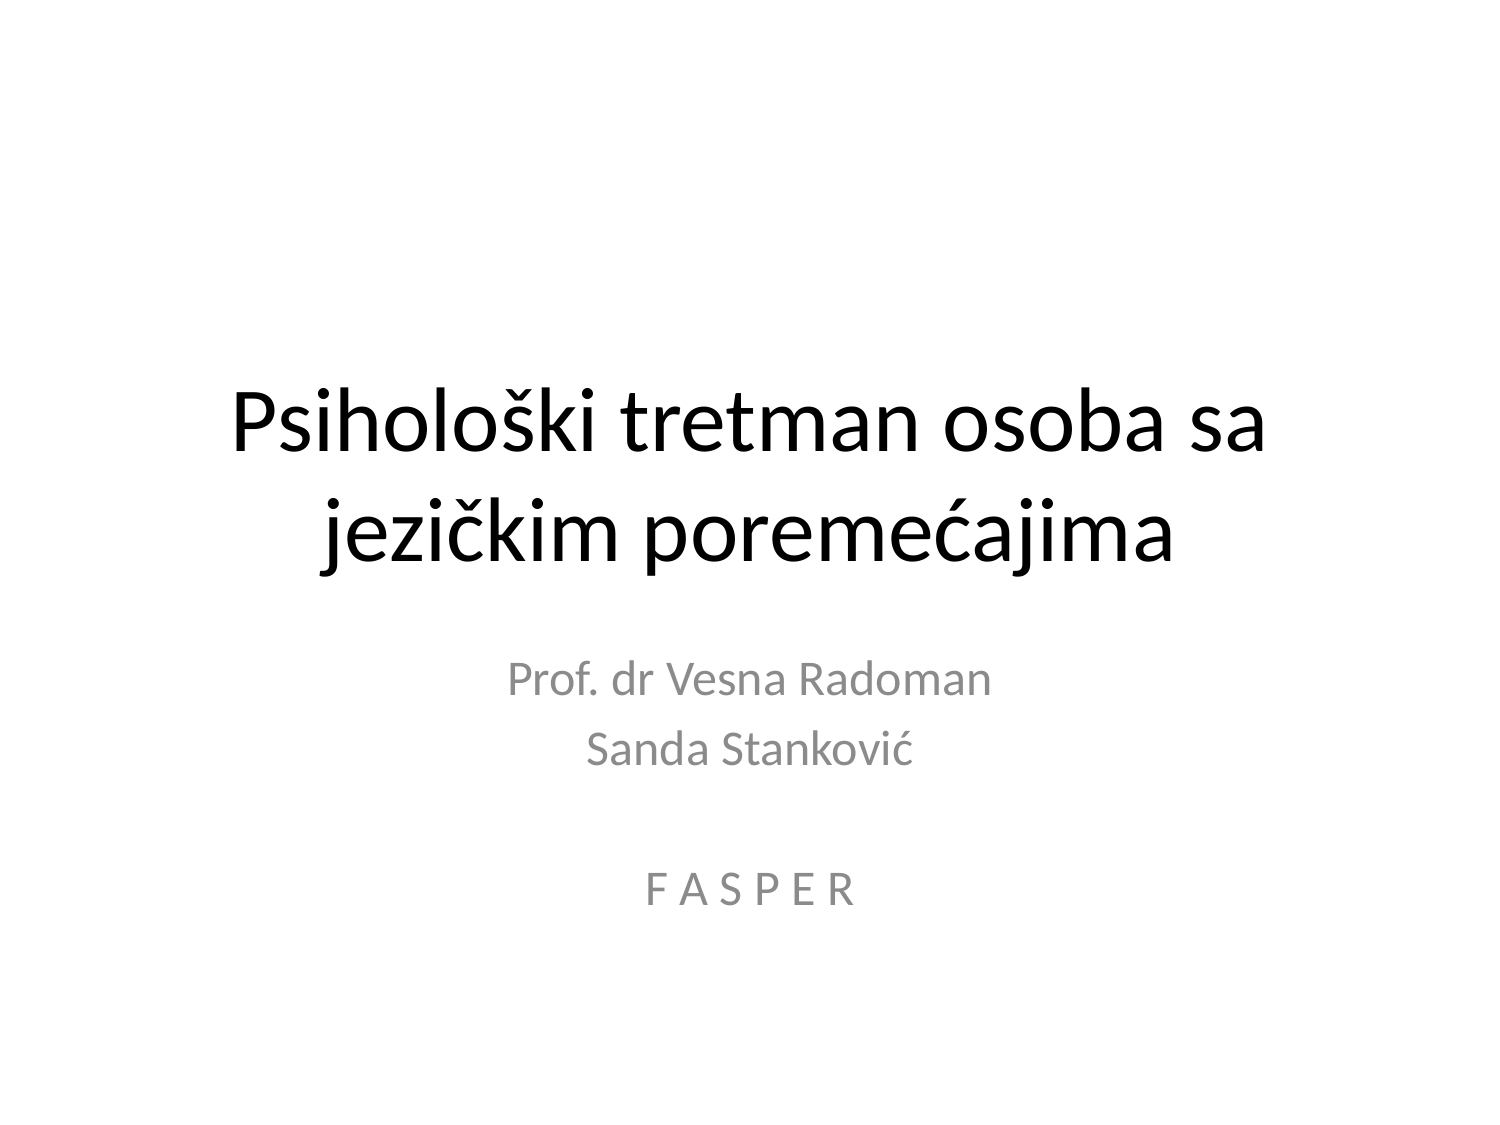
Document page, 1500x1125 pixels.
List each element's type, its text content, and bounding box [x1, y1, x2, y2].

title Psihološki tretman osoba sa jezičkim poremećajima [112, 349, 1388, 591]
subtitle Prof. dr Vesna Radoman Sanda Stanković F A S P E R [225, 637, 1275, 925]
